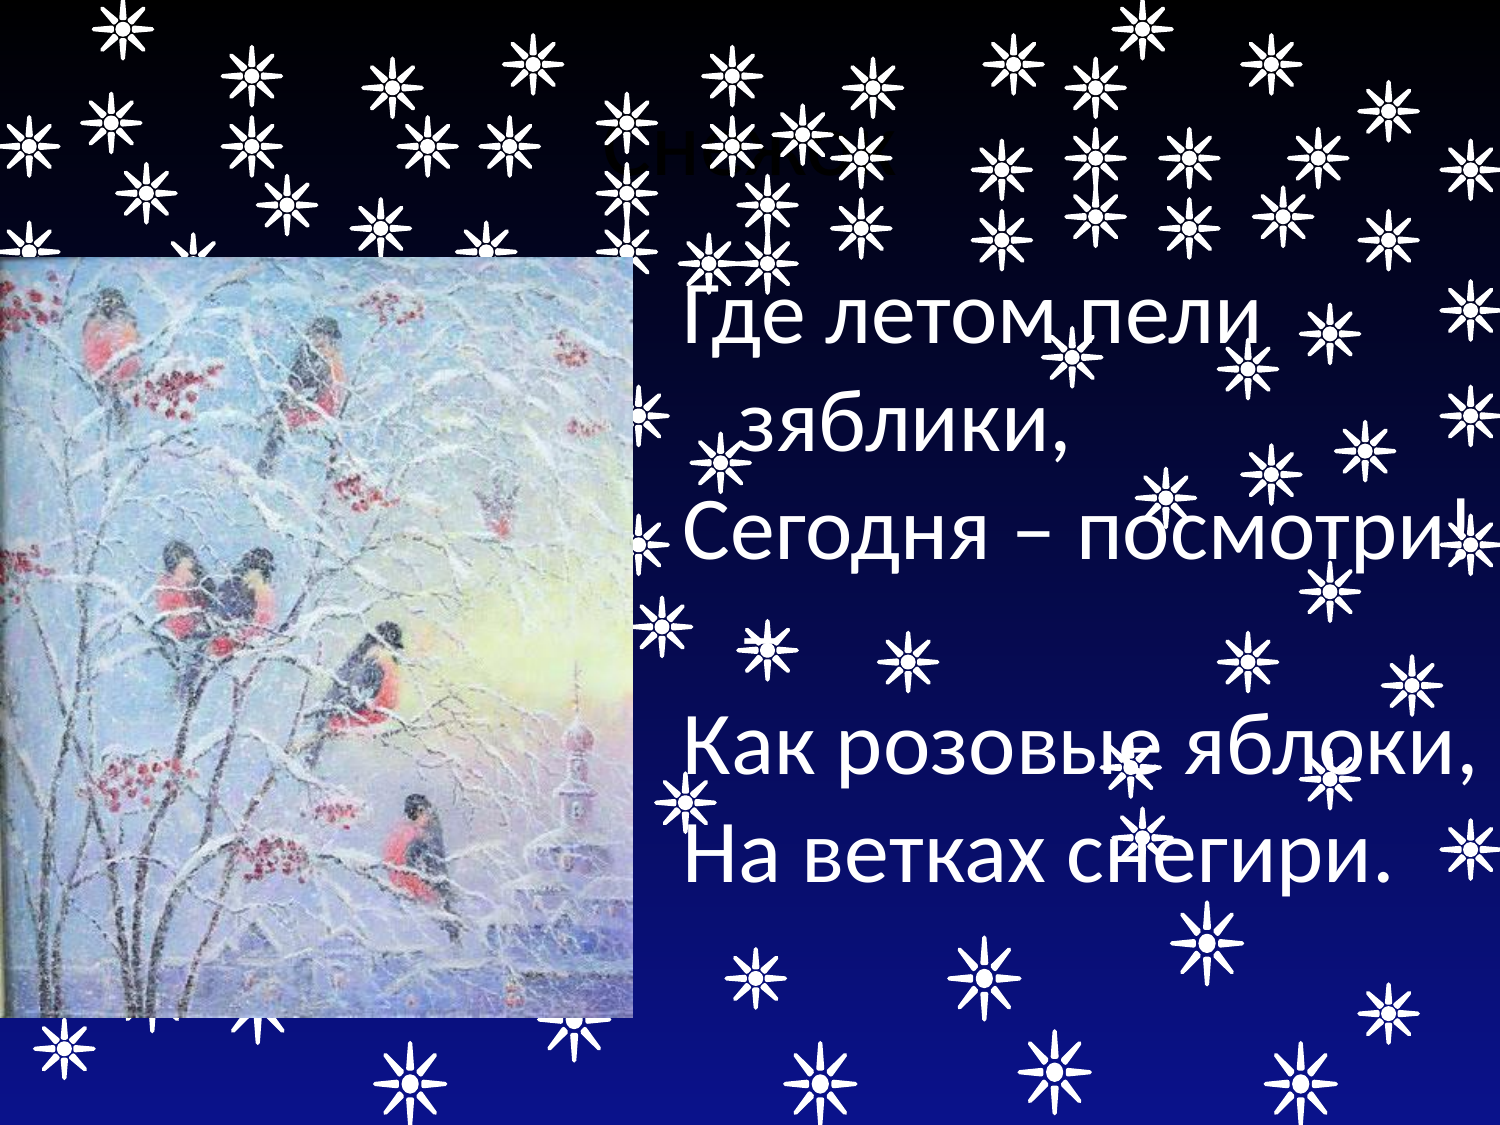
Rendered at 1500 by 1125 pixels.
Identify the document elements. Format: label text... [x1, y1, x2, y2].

text_box [1203, 900, 1212, 930]
text_box [1180, 912, 1201, 936]
text_box [1216, 337, 1280, 401]
text_box [957, 985, 978, 1010]
text_box [1286, 126, 1350, 190]
text_box [595, 161, 659, 222]
text_box [841, 56, 905, 120]
text_box [637, 595, 694, 659]
text_box [700, 115, 764, 178]
text_box [1357, 208, 1421, 272]
text_box [1307, 1091, 1328, 1115]
text_box [1157, 197, 1221, 260]
text_box [1296, 1040, 1305, 1071]
text_box [595, 220, 659, 275]
text_box [220, 44, 284, 108]
text_box [478, 115, 542, 178]
text_box [401, 1074, 419, 1094]
text_box [826, 1053, 847, 1077]
text_box [1298, 747, 1362, 811]
text_box [1333, 419, 1397, 483]
text_box [1064, 126, 1128, 186]
text_box [689, 431, 753, 495]
text_box [831, 1079, 858, 1089]
text_box [1274, 1053, 1295, 1077]
text_box [1203, 956, 1212, 987]
text_box [1111, 806, 1174, 870]
text_box [372, 1079, 399, 1089]
text_box [1050, 1029, 1059, 1059]
text_box [1439, 384, 1500, 448]
text_box [1169, 939, 1196, 948]
text_box [1439, 818, 1500, 881]
text_box [980, 935, 989, 966]
text_box [1311, 1079, 1339, 1089]
text_box [990, 947, 1011, 972]
text_box [990, 985, 1011, 1010]
text_box [829, 126, 893, 190]
text_box [1028, 1079, 1049, 1103]
text_box [32, 1027, 96, 1081]
text_box [349, 197, 413, 256]
text_box [1439, 138, 1500, 202]
text_box [1040, 325, 1104, 389]
text_box [957, 947, 978, 972]
text_box [416, 1053, 437, 1077]
text_box [677, 232, 737, 296]
text_box [1180, 950, 1201, 974]
text_box [1111, 0, 1174, 61]
text_box Где летом пели зяблики, Сегодня – посмотри! – Как розовые яблоки, На ветках снегири. [667, 246, 1500, 1020]
text_box [947, 974, 974, 983]
text_box [1213, 950, 1234, 974]
picture [0, 257, 633, 1018]
text_box [1213, 912, 1234, 936]
text_box [1298, 302, 1362, 366]
text_box [406, 1097, 415, 1125]
text_box [254, 1027, 262, 1046]
text_box [91, 0, 155, 61]
text_box [637, 384, 671, 448]
text_box [149, 1027, 155, 1034]
text_box [547, 1027, 568, 1051]
text_box [396, 115, 460, 178]
text_box [1216, 630, 1280, 694]
text_box [736, 618, 799, 682]
text_box [975, 968, 993, 989]
text_box [736, 173, 799, 233]
text_box [876, 630, 940, 694]
text_box [0, 220, 61, 256]
text_box [736, 232, 799, 296]
text_box [1274, 1091, 1295, 1115]
text_box [1099, 736, 1163, 799]
text_box [826, 1091, 847, 1115]
text_box [1439, 513, 1500, 577]
text_box [771, 103, 835, 167]
text_box [980, 991, 989, 1022]
text_box [416, 1091, 437, 1115]
text_box [1064, 185, 1128, 249]
text_box [1198, 933, 1216, 953]
text_box [1218, 939, 1245, 948]
text_box [1050, 1085, 1059, 1116]
text_box [383, 1091, 404, 1115]
text_box [1298, 560, 1362, 624]
text_box [170, 232, 216, 256]
text_box [816, 1040, 825, 1071]
text_box [829, 197, 893, 260]
text_box [79, 91, 143, 155]
text_box [793, 1091, 814, 1115]
text_box [570, 1032, 579, 1063]
text_box [1380, 654, 1444, 717]
text_box [1061, 1041, 1082, 1065]
text_box [1046, 1062, 1064, 1082]
text_box [1263, 1079, 1290, 1089]
text_box [783, 1079, 810, 1089]
text_box [501, 32, 565, 96]
text_box [970, 138, 1034, 202]
text_box [361, 56, 424, 120]
text_box [982, 32, 1046, 96]
title Снежок [75, 45, 1425, 233]
text_box [580, 1027, 601, 1051]
text_box [115, 161, 178, 225]
text_box [1065, 1067, 1092, 1077]
text_box [595, 91, 659, 155]
text_box [1240, 32, 1303, 96]
text_box [816, 1097, 825, 1125]
text_box [1061, 1079, 1082, 1103]
text_box [255, 173, 319, 237]
text_box [811, 1074, 829, 1094]
text_box [1064, 56, 1128, 120]
text_box [421, 1079, 448, 1089]
text_box [275, 1027, 285, 1033]
text_box [1292, 1074, 1310, 1094]
text_box [220, 115, 284, 178]
text_box [637, 513, 671, 577]
text_box [995, 974, 1022, 983]
text_box [724, 947, 788, 1010]
text_box [1439, 279, 1500, 342]
text_box [793, 1053, 814, 1077]
text_box [1357, 982, 1421, 1046]
text_box [700, 44, 764, 108]
text_box [1357, 79, 1421, 143]
text_box [970, 208, 1034, 272]
text_box [1028, 1041, 1049, 1065]
text_box [231, 1027, 240, 1033]
text_box [1251, 185, 1315, 249]
text_box [1134, 466, 1198, 530]
text_box [383, 1053, 404, 1077]
text_box [406, 1040, 415, 1071]
text_box [1296, 1097, 1305, 1125]
text_box [1307, 1053, 1328, 1077]
text_box [1240, 443, 1303, 506]
text_box [1017, 1067, 1044, 1077]
text_box [1157, 126, 1221, 190]
text_box [0, 115, 61, 178]
text_box [654, 771, 717, 835]
text_box [454, 220, 518, 256]
